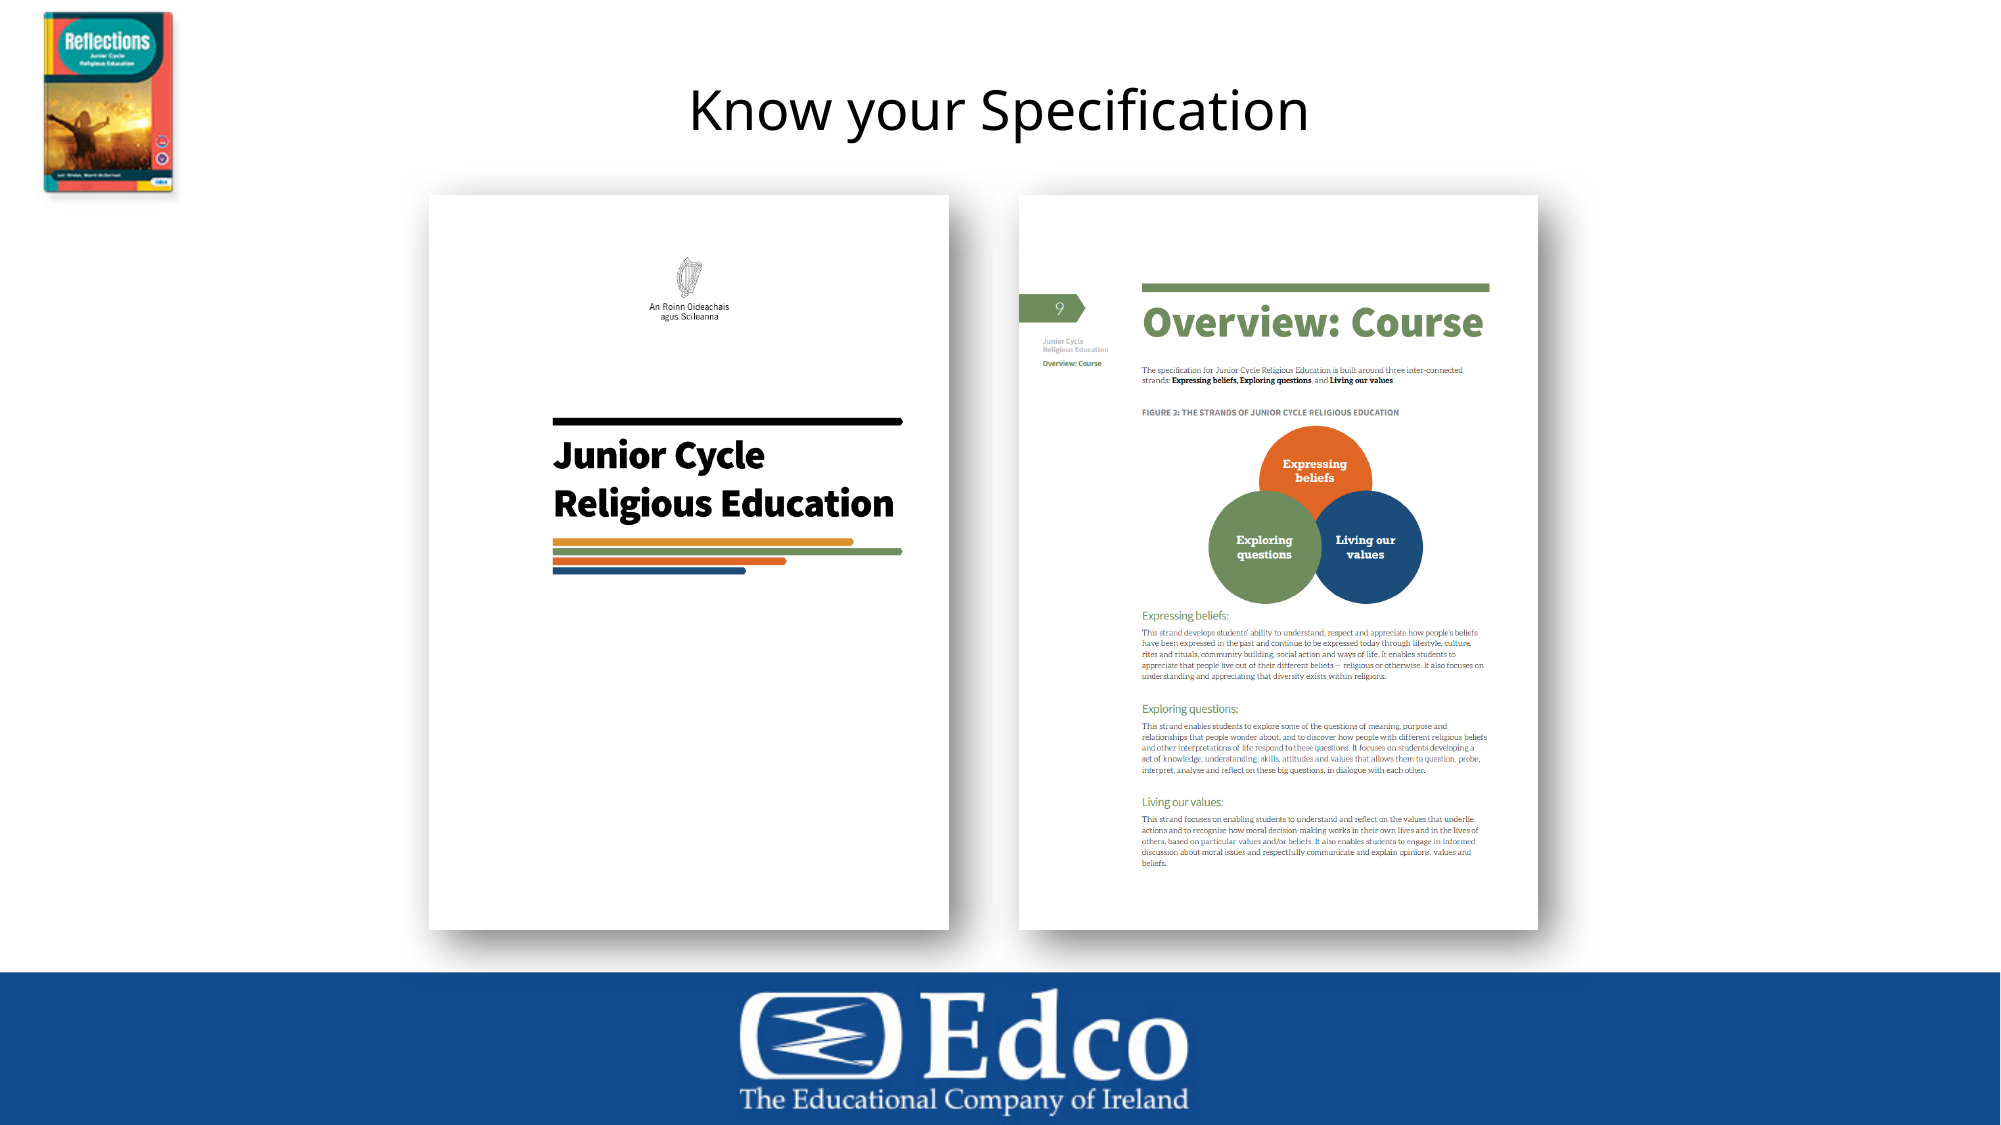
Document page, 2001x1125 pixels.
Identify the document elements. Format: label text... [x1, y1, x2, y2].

picture [0, 0, 2001, 1125]
subtitle Know your Specification [100, 75, 1900, 150]
